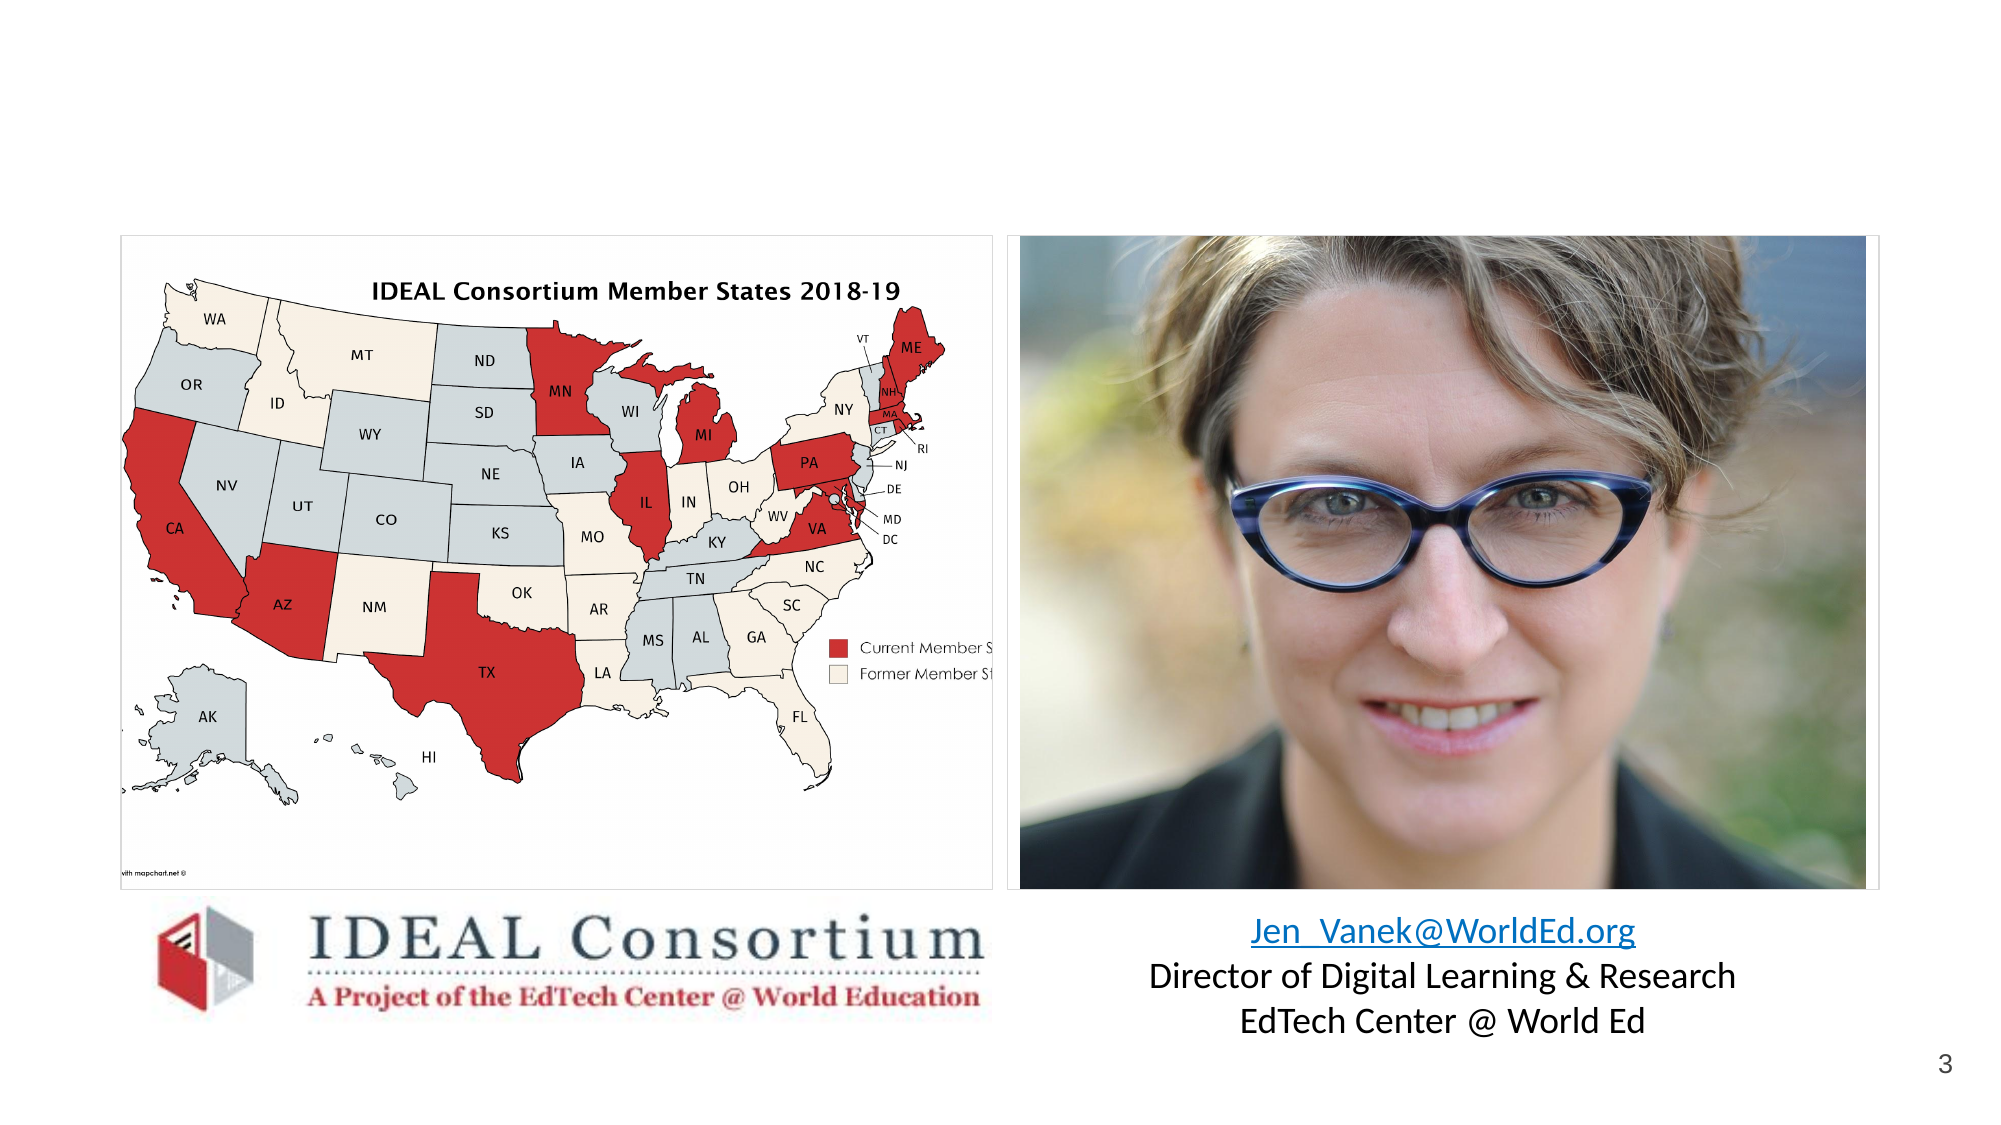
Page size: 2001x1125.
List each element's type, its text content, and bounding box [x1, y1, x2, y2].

slide_number ‹#› [1853, 1019, 1974, 1106]
picture [121, 235, 992, 890]
text_box Jen_Vanek@WorldEd.org Director of Digital Learning & Research EdTech Center @ World Ed [1038, 897, 1849, 1030]
picture [121, 896, 992, 1024]
picture [1007, 235, 1879, 889]
